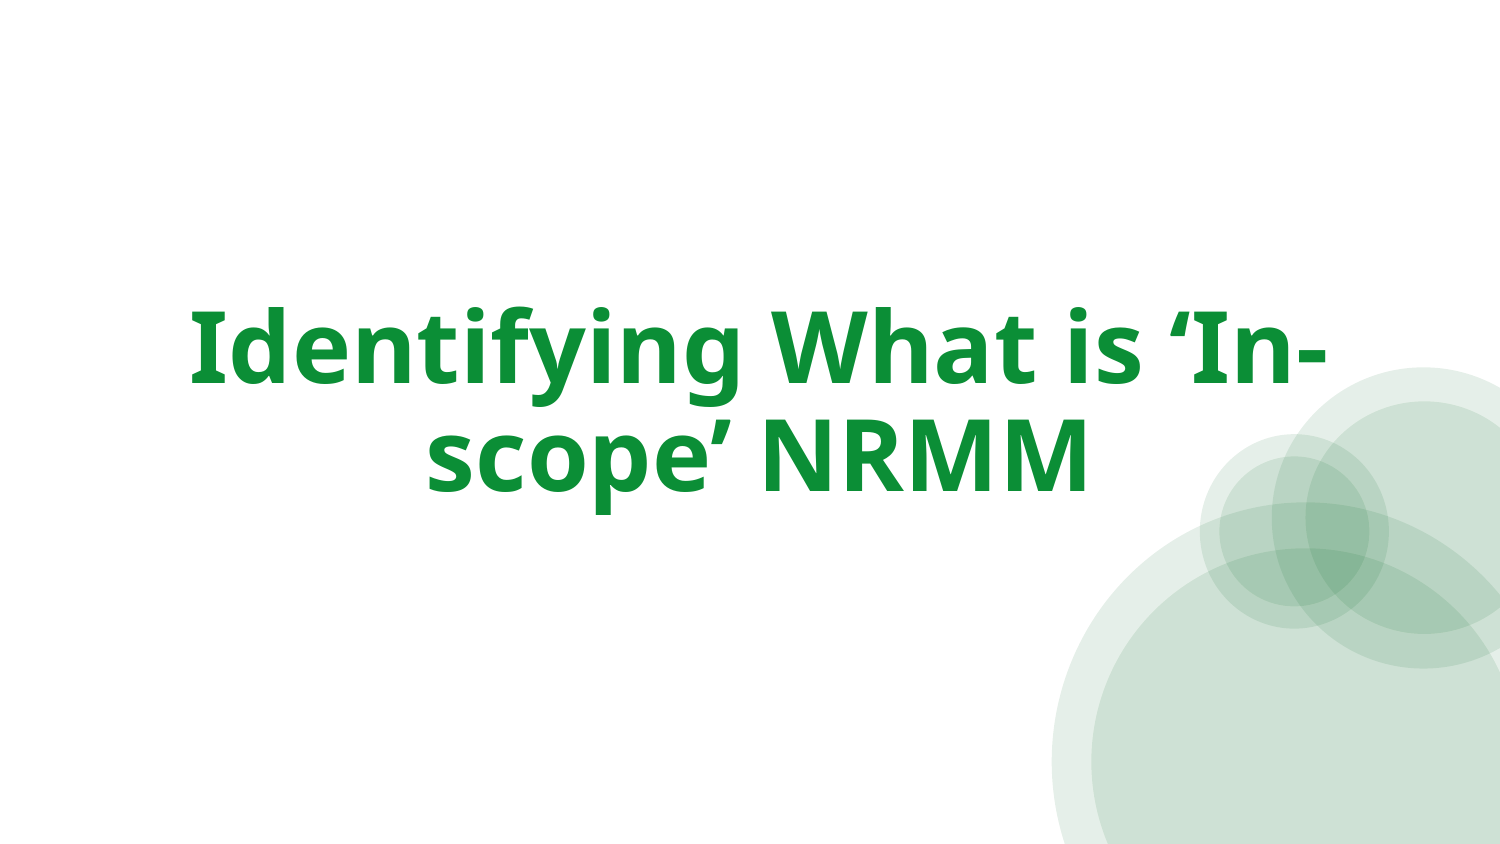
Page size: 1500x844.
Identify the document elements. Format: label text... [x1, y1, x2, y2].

text_box [1050, 525, 1500, 844]
text_box [1270, 366, 1500, 670]
text_box [1198, 433, 1317, 630]
text_box Identifying What is ‘In-scope’ NRMM [177, 297, 1343, 514]
